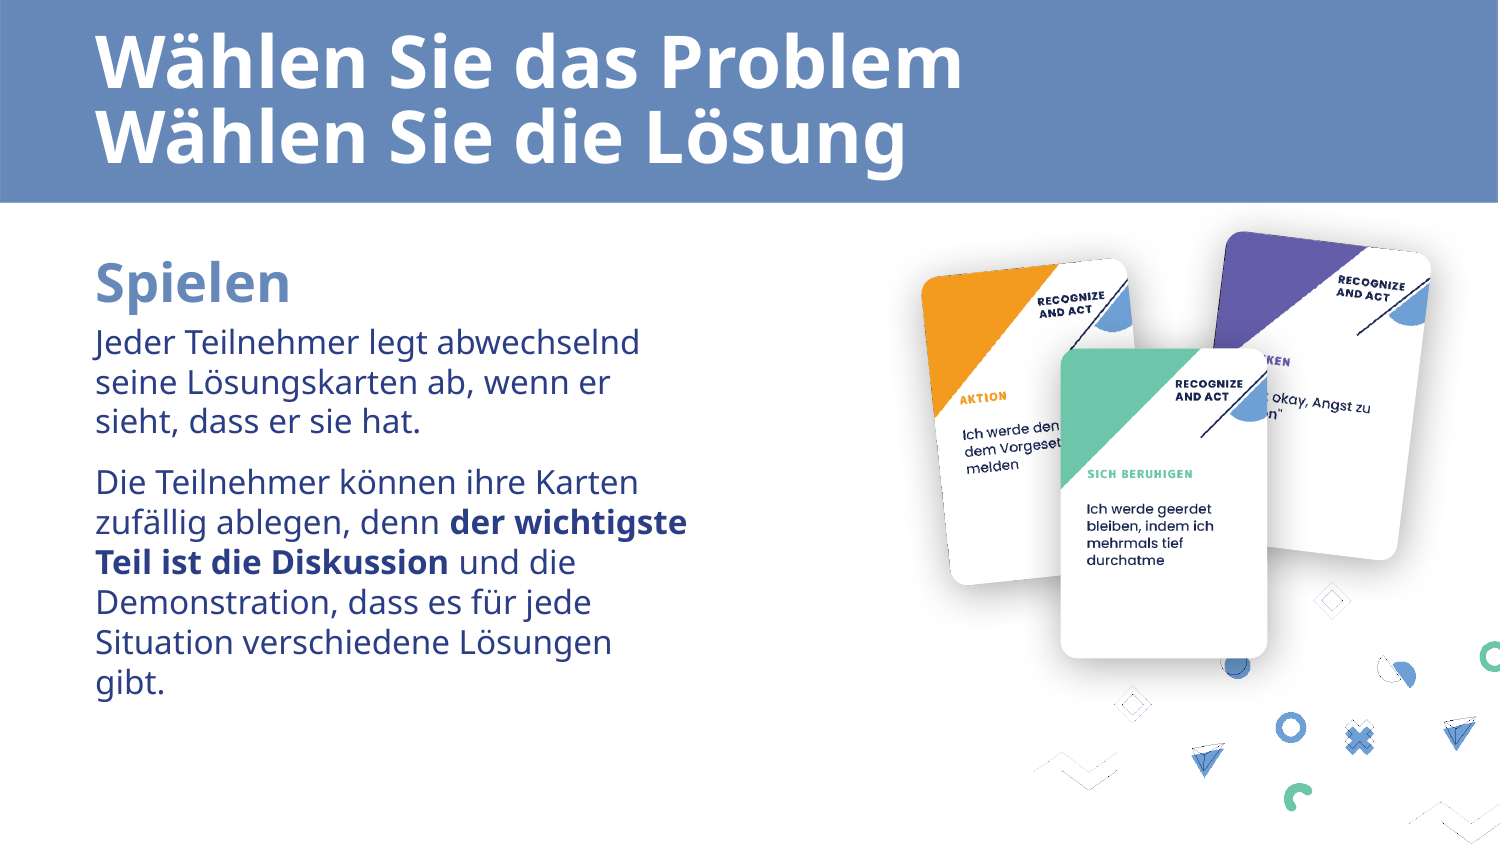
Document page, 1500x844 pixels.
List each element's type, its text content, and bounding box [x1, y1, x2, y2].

picture [1032, 581, 1500, 844]
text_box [919, 229, 1434, 659]
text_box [0, 0, 1500, 203]
text_box Spielen [80, 224, 635, 329]
text_box Jeder Teilnehmer legt abwechselnd seine Lösungskarten ab, wenn er sieht, dass er sie hat. Die Teilnehmer können ihre Karten zufällig ablegen, denn der wichtigste Teil ist die Diskussion und die Demonstration, dass es für jede Situation verschiedene Lösungen gibt. [80, 305, 705, 716]
